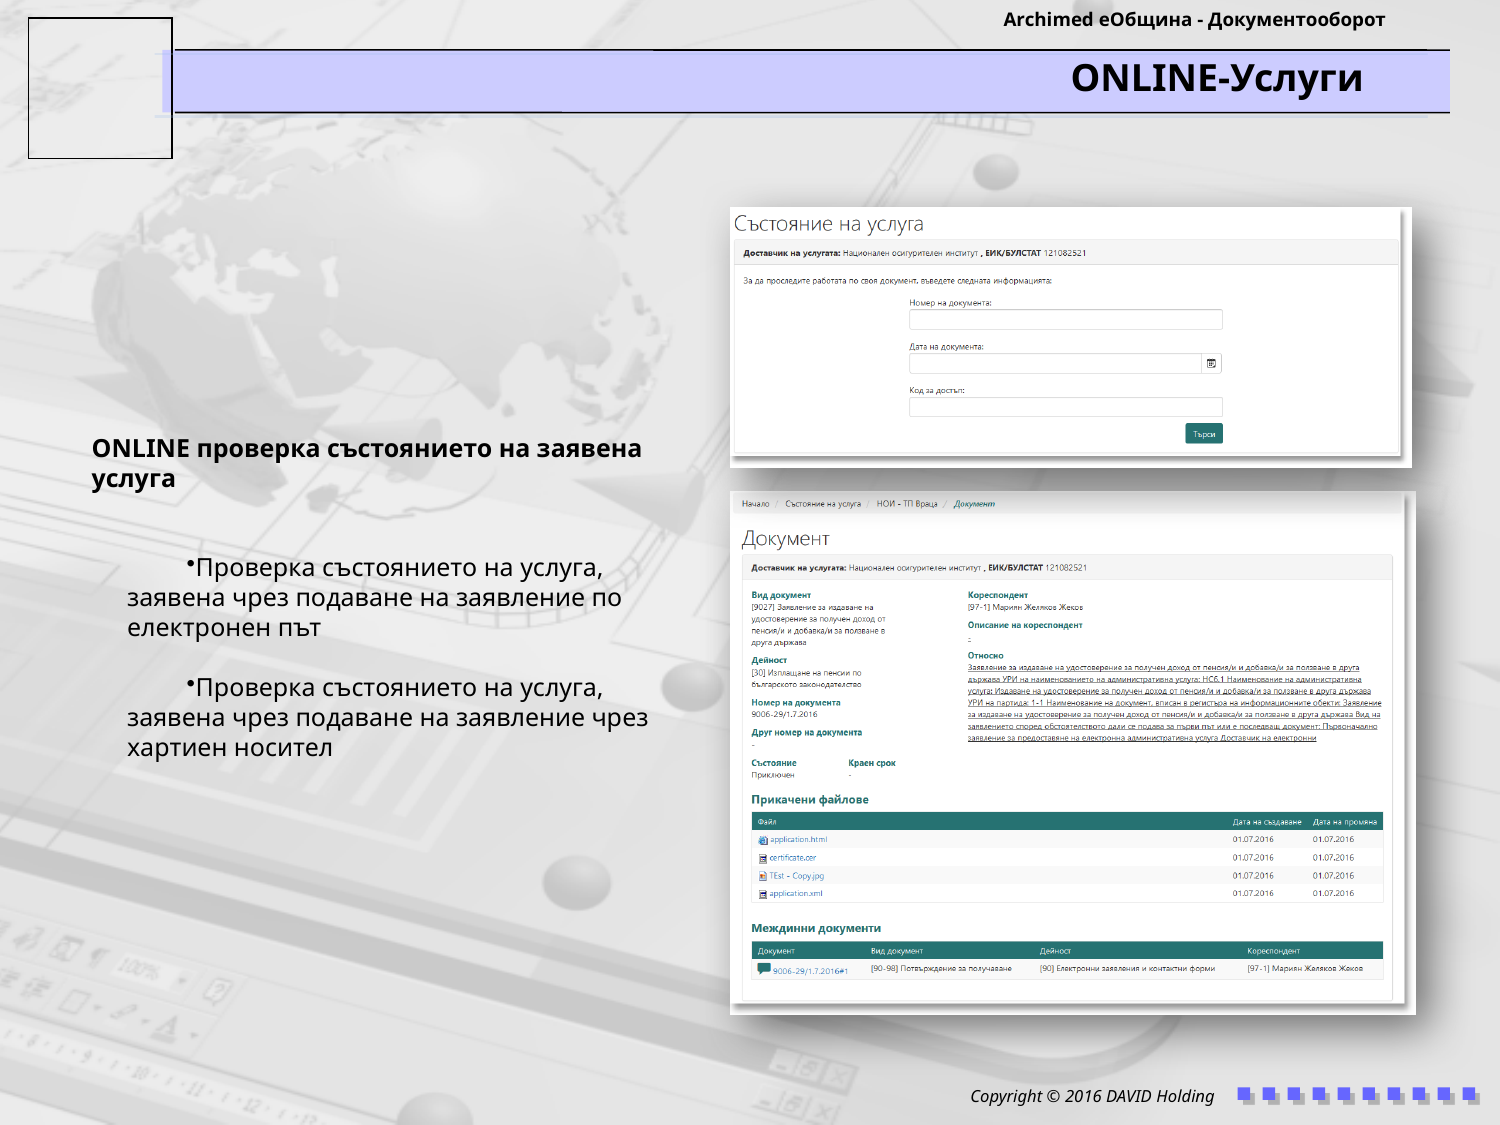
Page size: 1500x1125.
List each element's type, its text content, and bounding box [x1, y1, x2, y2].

picture [729, 491, 1416, 1015]
text_box ONLINE-Услуги [876, 46, 1379, 107]
text_box ONLINE проверка състоянието на заявена услуга Проверка състоянието на услуга, заявена чрез подаване на заявление по електронен път Проверка състоянието на услуга, заявена чрез подаване на заявление чрез хартиен носител [76, 424, 715, 800]
text_box Archimed еОбщина - Документооборот [950, 0, 1439, 43]
picture [729, 207, 1412, 469]
